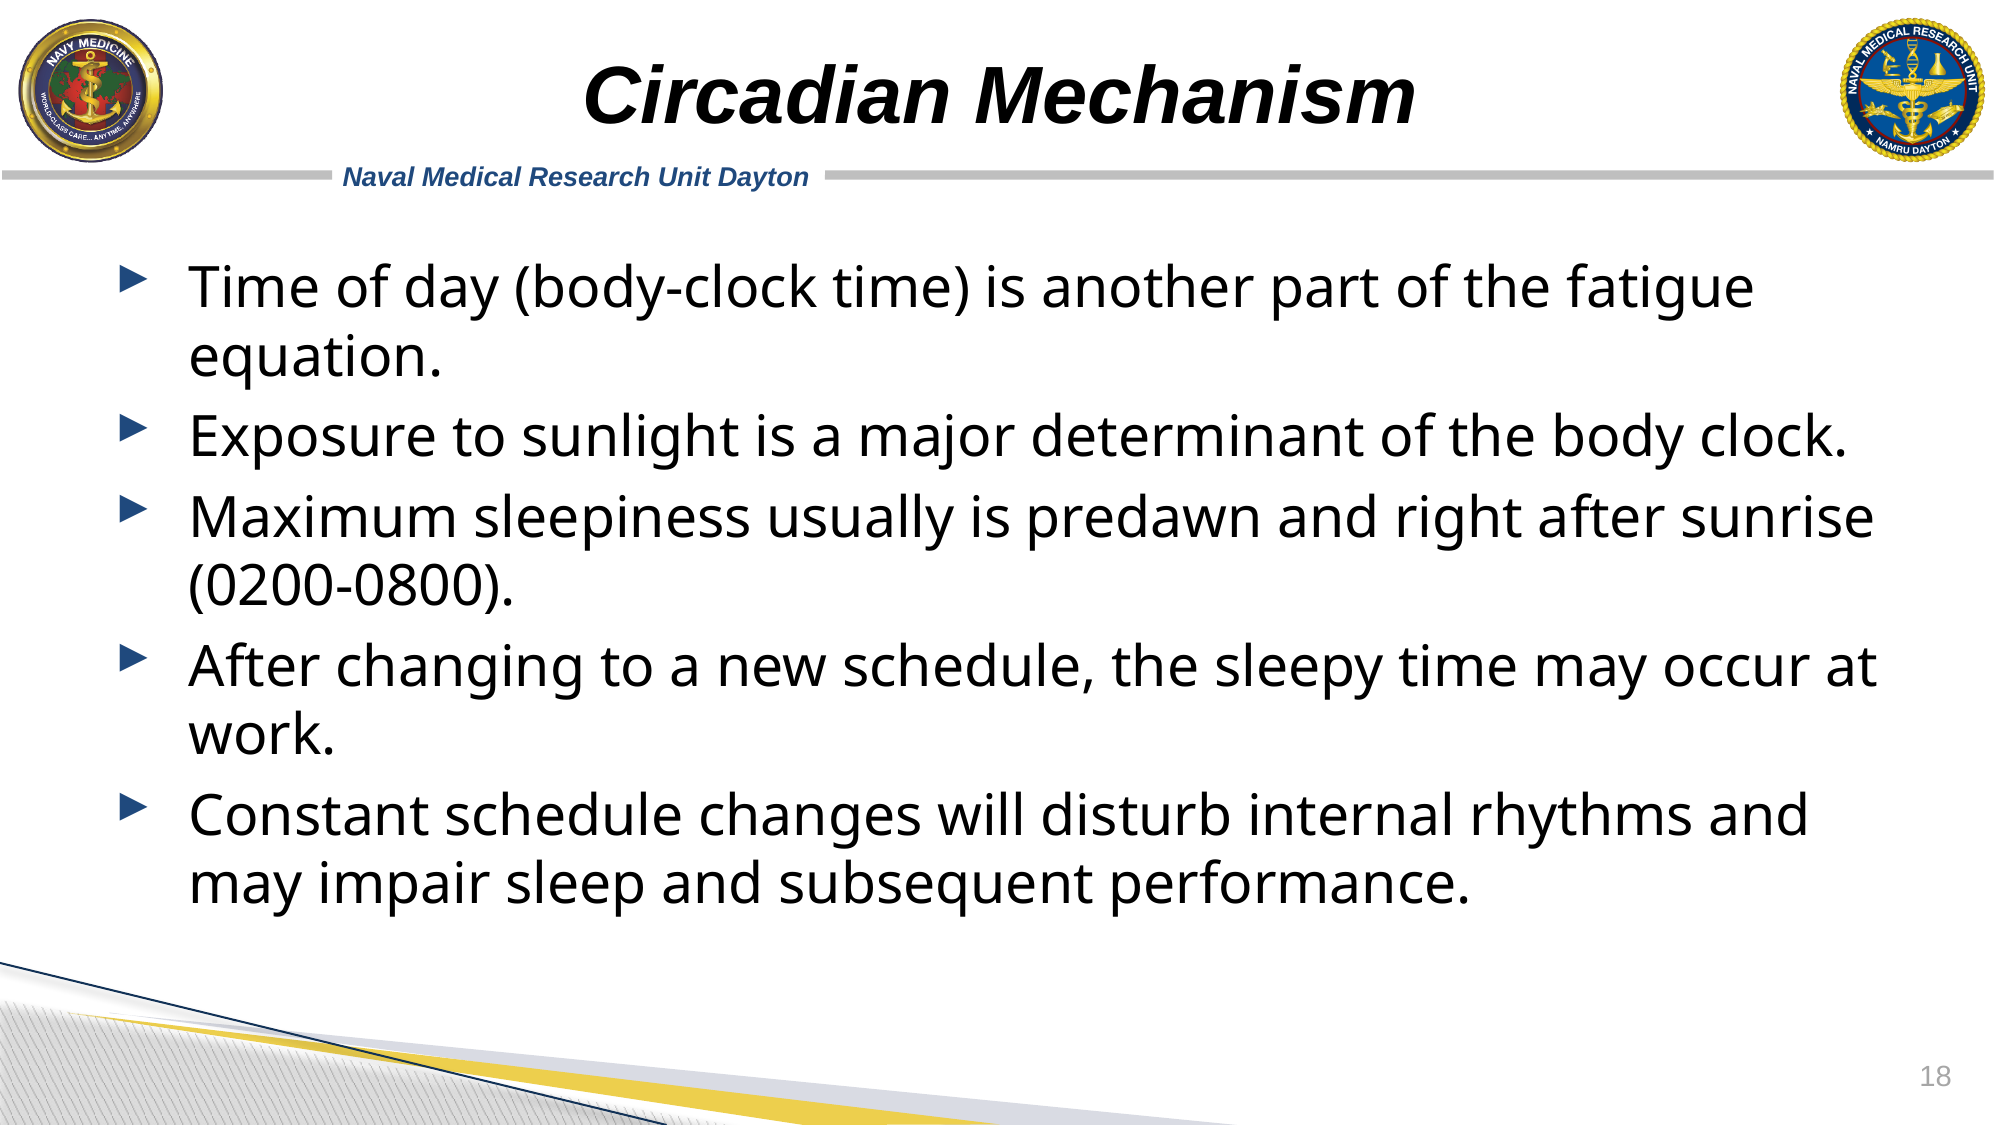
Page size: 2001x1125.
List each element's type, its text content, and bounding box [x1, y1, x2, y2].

title Circadian Mechanism [208, 45, 1792, 138]
picture [16, 15, 167, 165]
picture [1837, 15, 1988, 165]
list Time of day (body-clock time) is another part of the fatigue equation. Exposure to sunlight is a major determinant of the body clock. Maximum sleepiness usually is predawn and right after sunrise (0200-0800). After changing to a new schedule, the sleepy time may occur at work. Constant schedule changes will disturb internal rhythms and may impair sleep and subsequent performance. [99, 242, 1900, 986]
